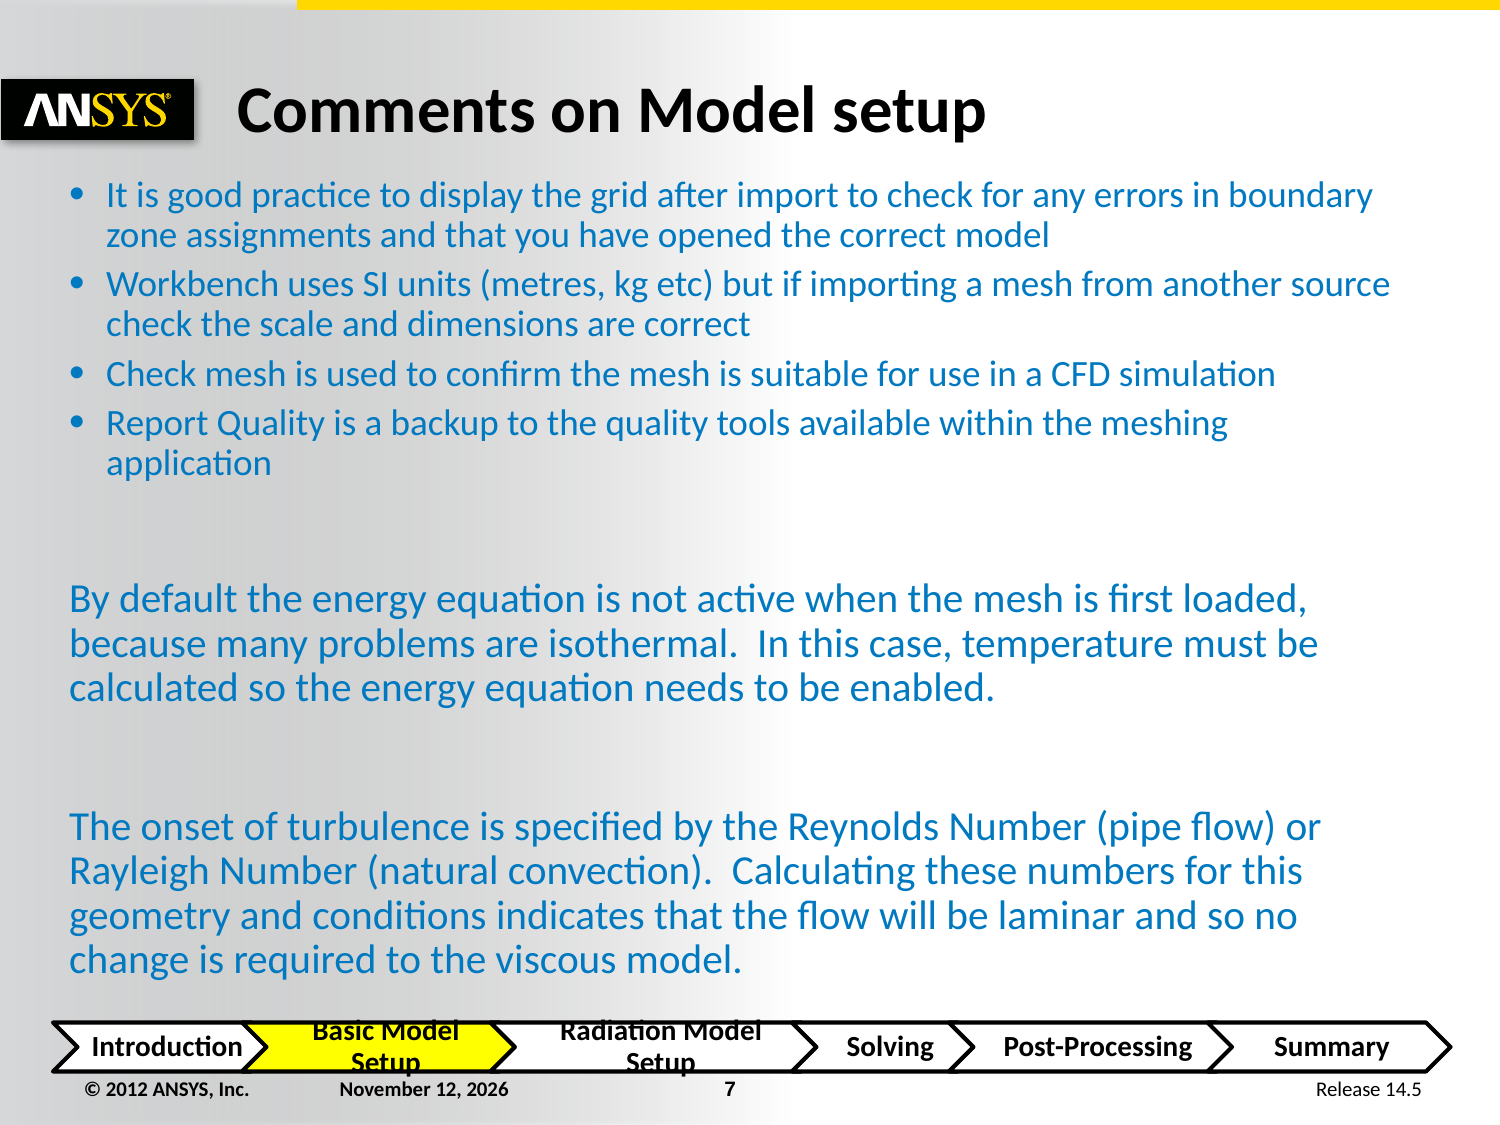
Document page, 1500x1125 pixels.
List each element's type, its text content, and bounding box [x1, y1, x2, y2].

list It is good practice to display the grid after import to check for any errors in boundary zone assignments and that you have opened the correct model Workbench uses SI units (metres, kg etc) but if importing a mesh from another source check the scale and dimensions are correct Check mesh is used to confirm the mesh is suitable for use in a CFD simulation Report Quality is a backup to the quality tools available within the meshing application By default the energy equation is not active when the mesh is first loaded, because many problems are isothermal. In this case, temperature must be calculated so the energy equation needs to be enabled. The onset of turbulence is specified by the Reynolds Number (pipe flow) or Rayleigh Number (natural convection). Calculating these numbers for this geometry and conditions indicates that the flow will be laminar and so no change is required to the viscous model. [68, 175, 1403, 988]
title Comments on Model setup [237, 74, 1407, 155]
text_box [52, 1022, 1451, 1072]
